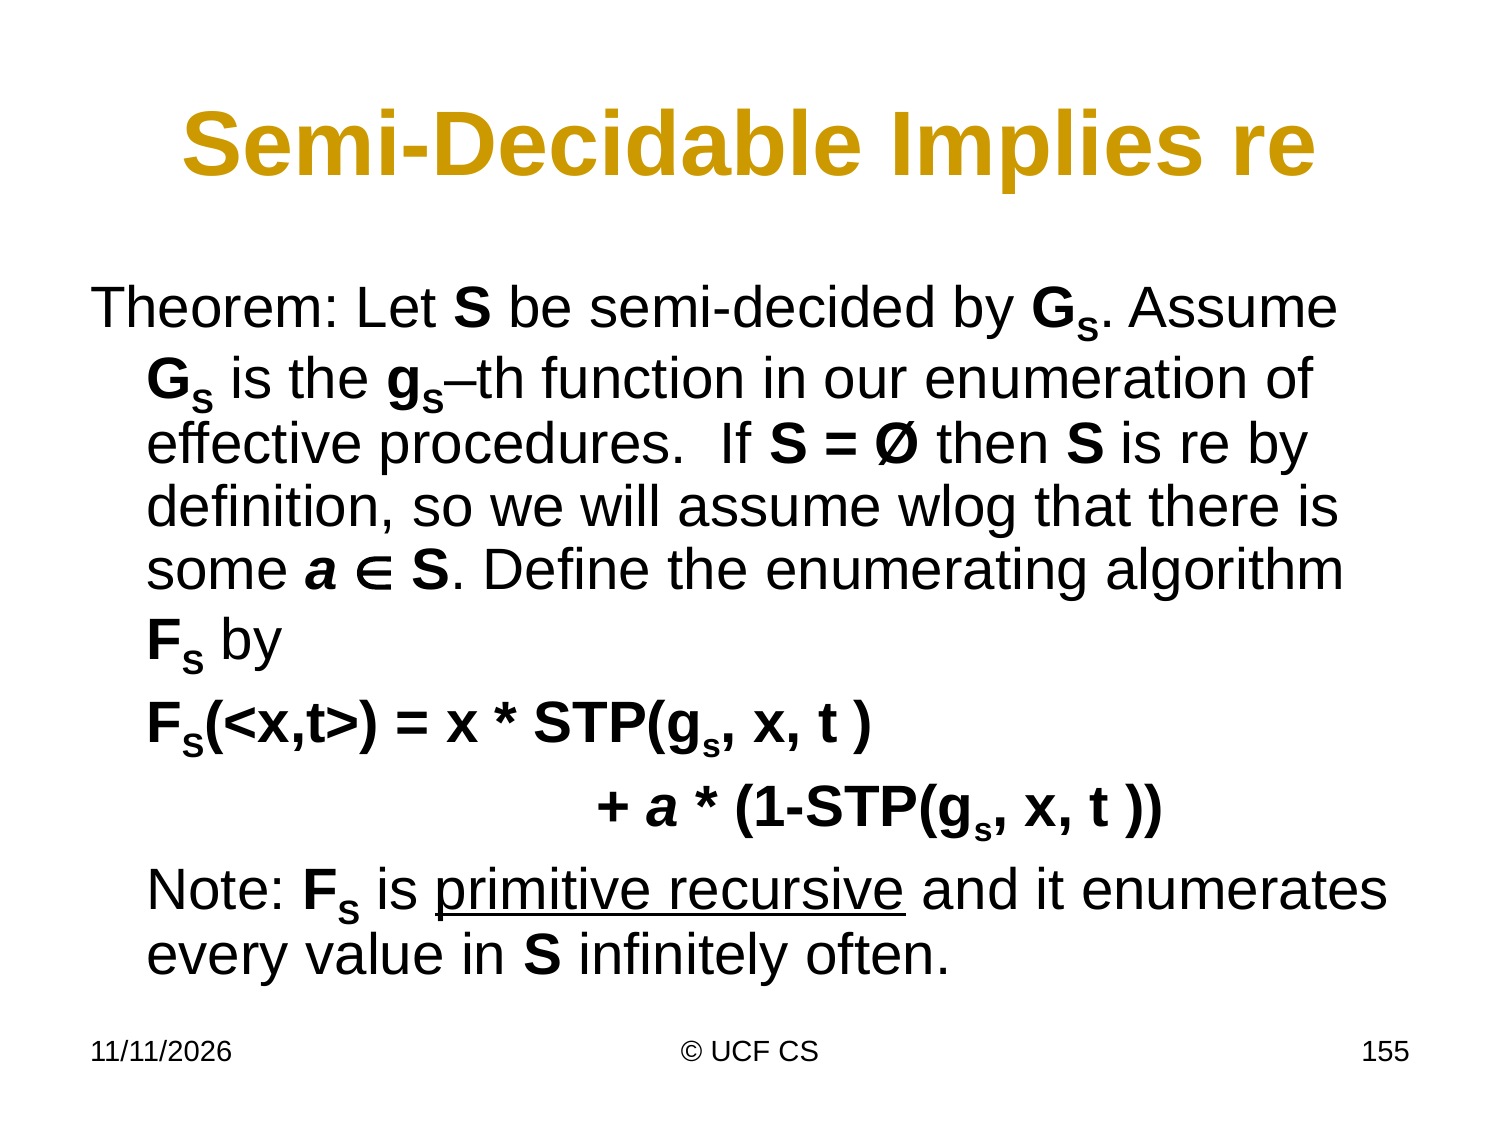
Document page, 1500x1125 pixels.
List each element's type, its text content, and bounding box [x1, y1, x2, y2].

title Semi-Decidable Implies re [75, 45, 1425, 233]
list Theorem: Let S be semi-decided by GS. Assume GS is the gS–th function in our enumeration of effective procedures. If S = Ø then S is re by definition, so we will assume wlog that there is some a  S. Define the enumerating algorithm FS by FS(<x,t>) = x * STP(gs, x, t ) + a * (1-STP(gs, x, t )) Note: FS is primitive recursive and it enumerates every value in S infinitely often. [75, 262, 1425, 1005]
footer © UCF CS [512, 1024, 988, 1103]
slide_number 155 [1074, 1024, 1426, 1103]
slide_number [74, 1024, 426, 1103]
